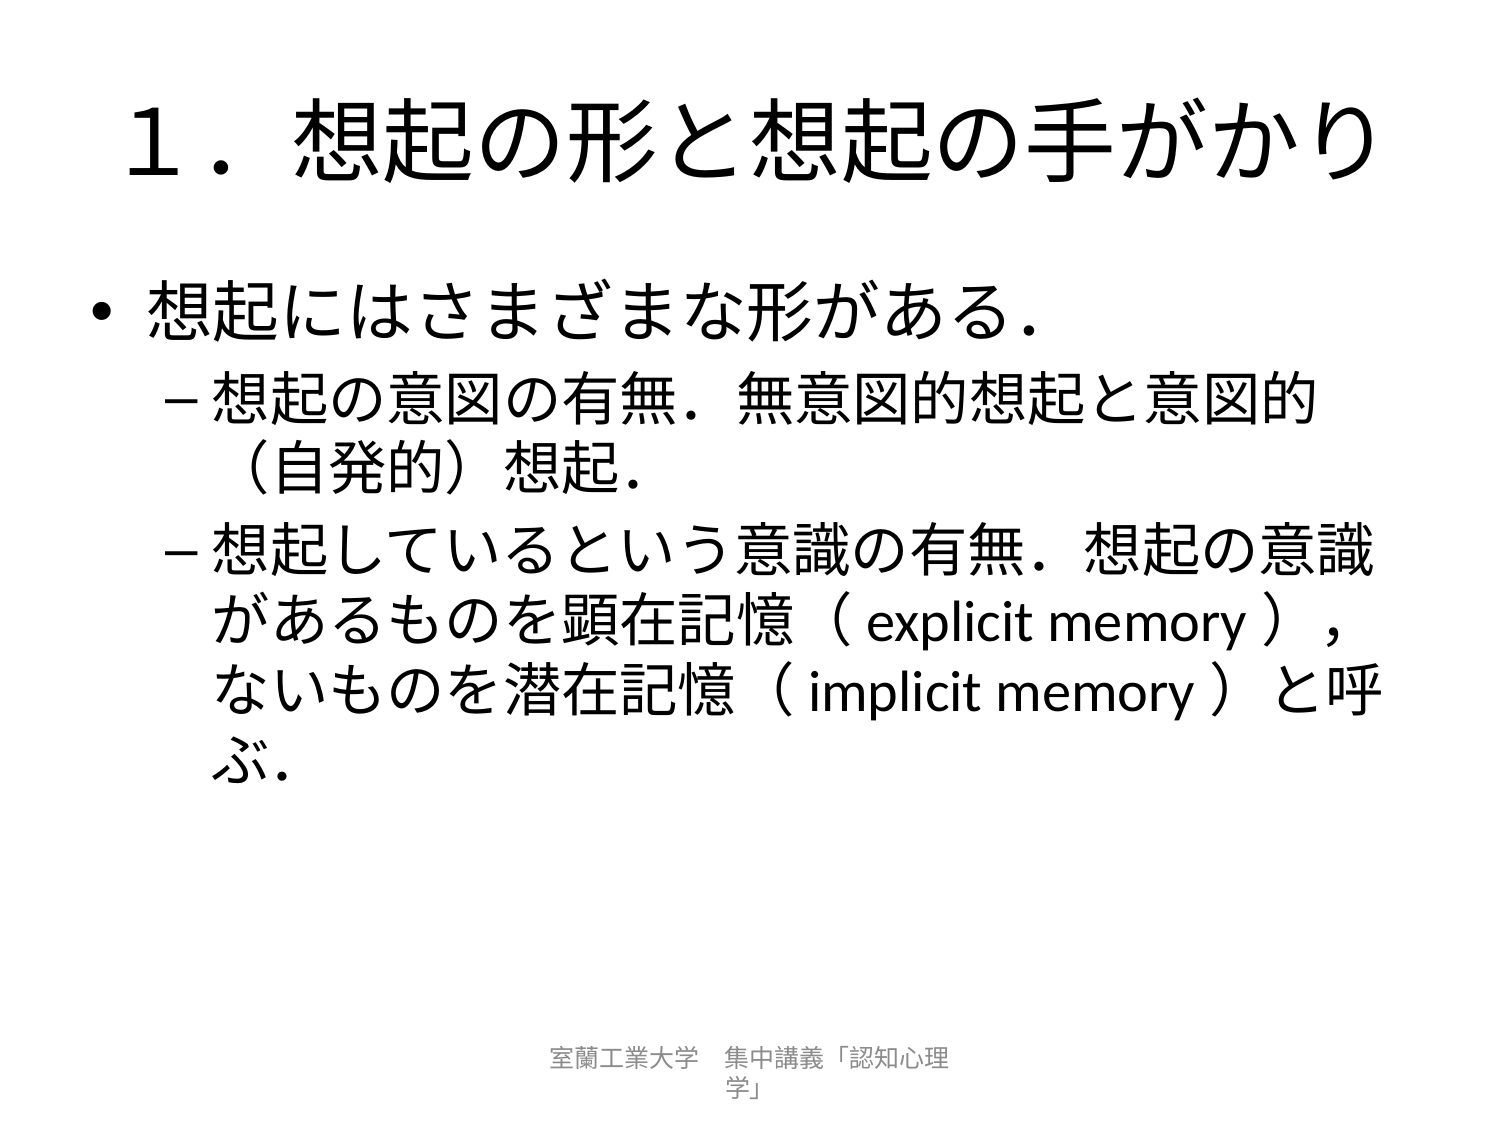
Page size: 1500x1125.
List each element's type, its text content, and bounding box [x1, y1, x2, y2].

footer 室蘭工業大学 集中講義「認知心理学」 [512, 1042, 988, 1103]
title １．想起の形と想起の手がかり [75, 45, 1425, 233]
list 想起にはさまざまな形がある． 想起の意図の有無．無意図的想起と意図的（自発的）想起． 想起しているという意識の有無．想起の意識があるものを顕在記憶（explicit memory），ないものを潜在記憶（implicit memory）と呼ぶ． [75, 262, 1425, 1005]
